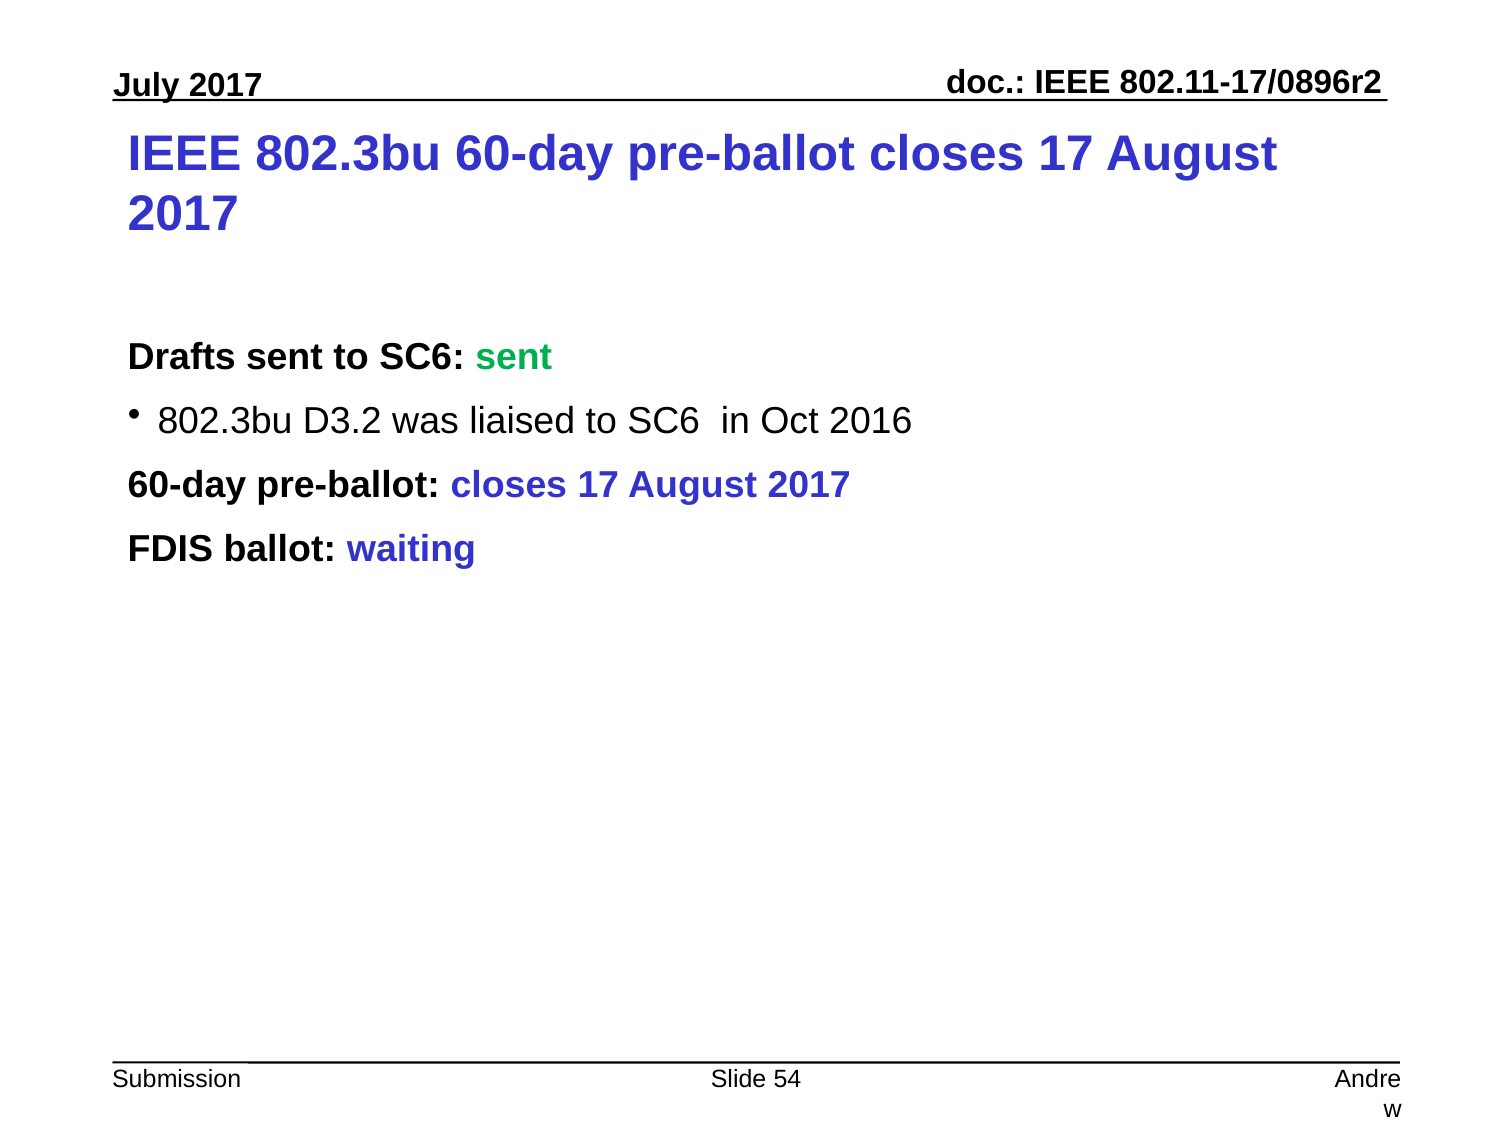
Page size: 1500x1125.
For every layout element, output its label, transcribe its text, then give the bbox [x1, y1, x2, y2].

footer Andrew Myles, Cisco [1320, 1061, 1402, 1093]
slide_number Slide 54 [709, 1061, 803, 1093]
list Drafts sent to SC6: sent 802.3bu D3.2 was liaised to SC6 in Oct 2016 60-day pre-ballot: closes 17 August 2017 FDIS ballot: waiting [112, 324, 1388, 1000]
title IEEE 802.3bu 60-day pre-ballot closes 17 August 2017 [112, 112, 1388, 288]
